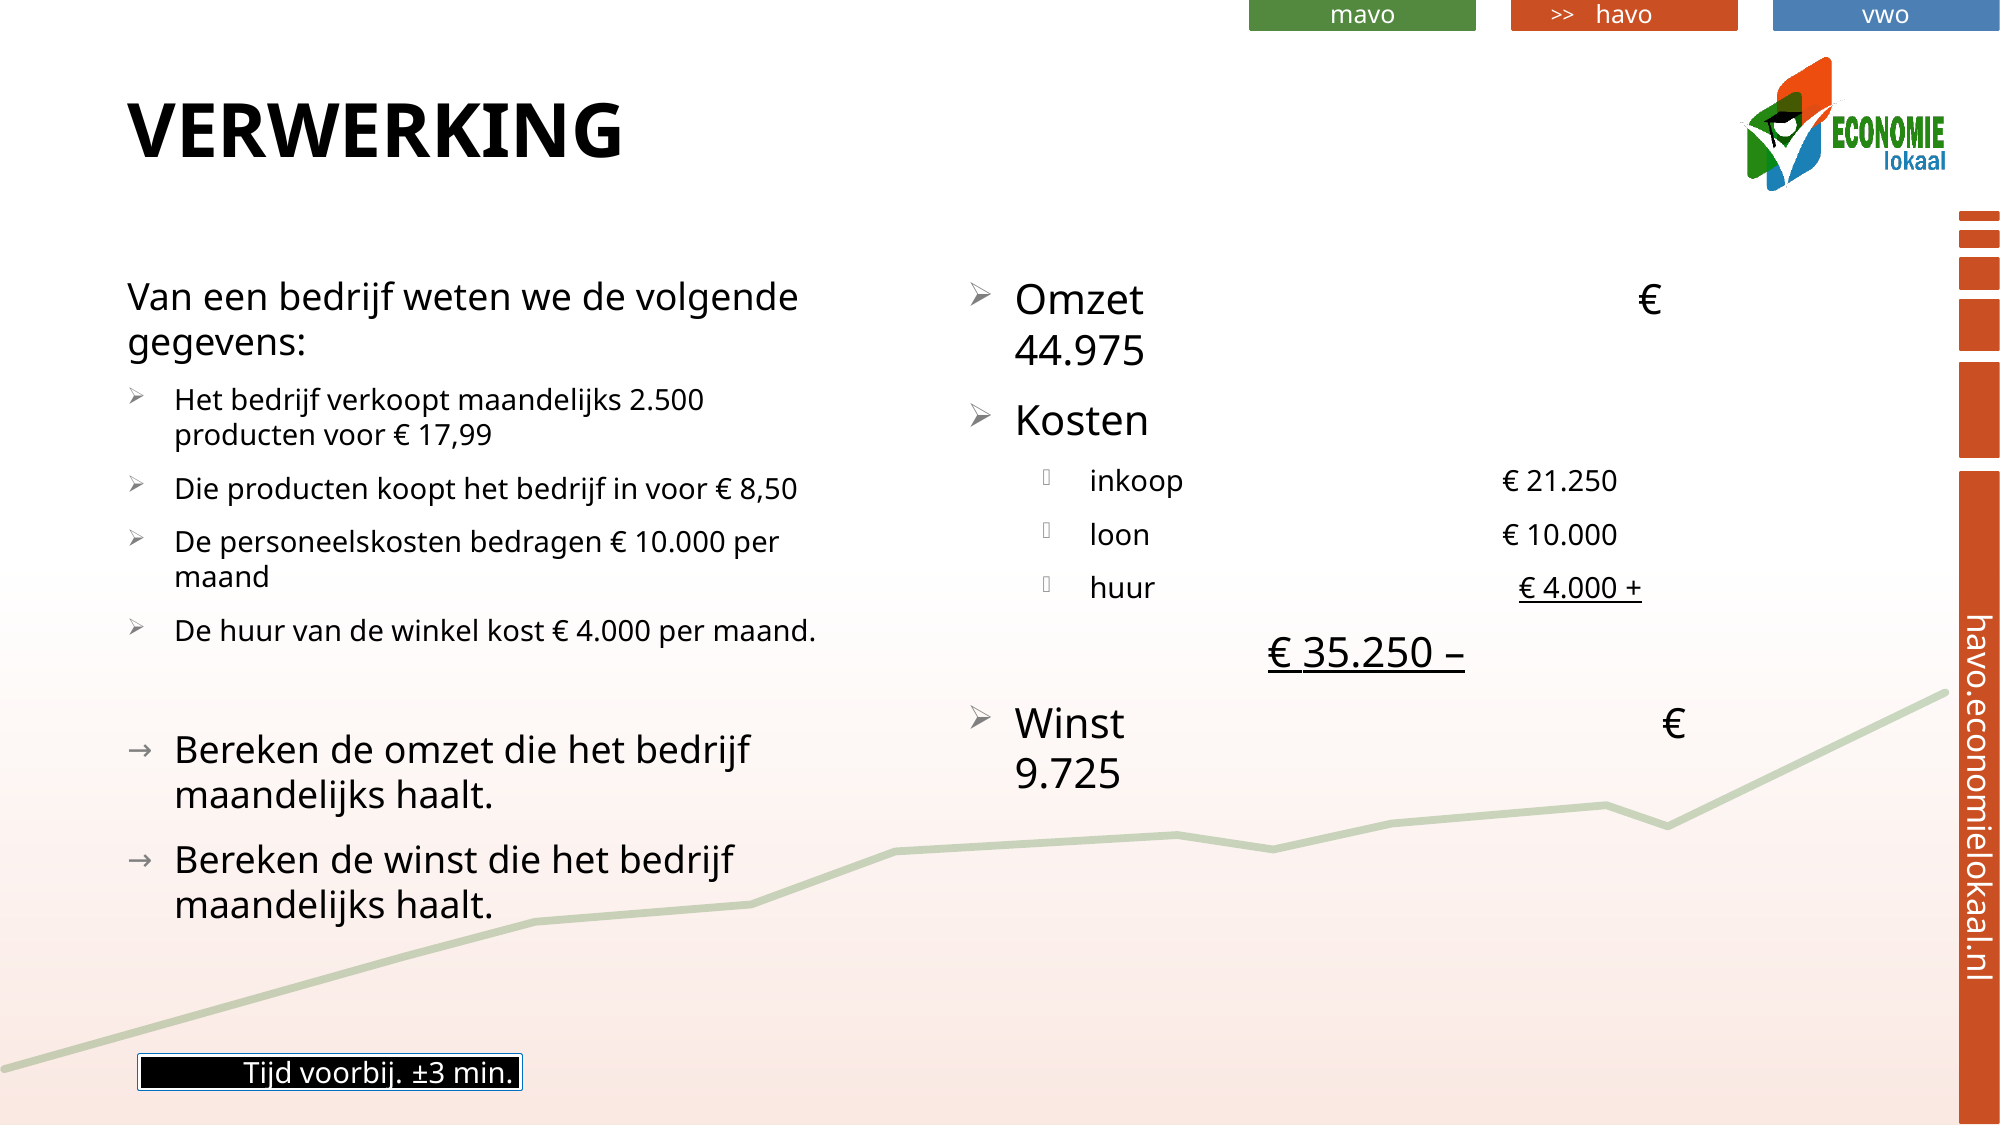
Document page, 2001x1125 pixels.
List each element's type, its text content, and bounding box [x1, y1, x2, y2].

list Van een bedrijf weten we de volgende gegevens: Het bedrijf verkoopt maandelijks 2.500 producten voor € 17,99 Die producten koopt het bedrijf in voor € 8,50 De personeelskosten bedragen € 10.000 per maand De huur van de winkel kost € 4.000 per maand. Bereken de omzet die het bedrijf maandelijks haalt. Bereken de winst die het bedrijf maandelijks haalt. [112, 265, 855, 1038]
list Omzet € 44.975 Kosten inkoop € 21.250 loon € 10.000 huur € 4.000 + € 35.250 – Winst € 9.725 [952, 265, 1763, 1038]
text_box Tijd voorbij. [228, 1046, 418, 1097]
title verwerking [112, 74, 1616, 208]
text_box ±3 min. [418, 1047, 529, 1097]
text_box [138, 1054, 228, 1090]
picture [1739, 57, 1946, 191]
